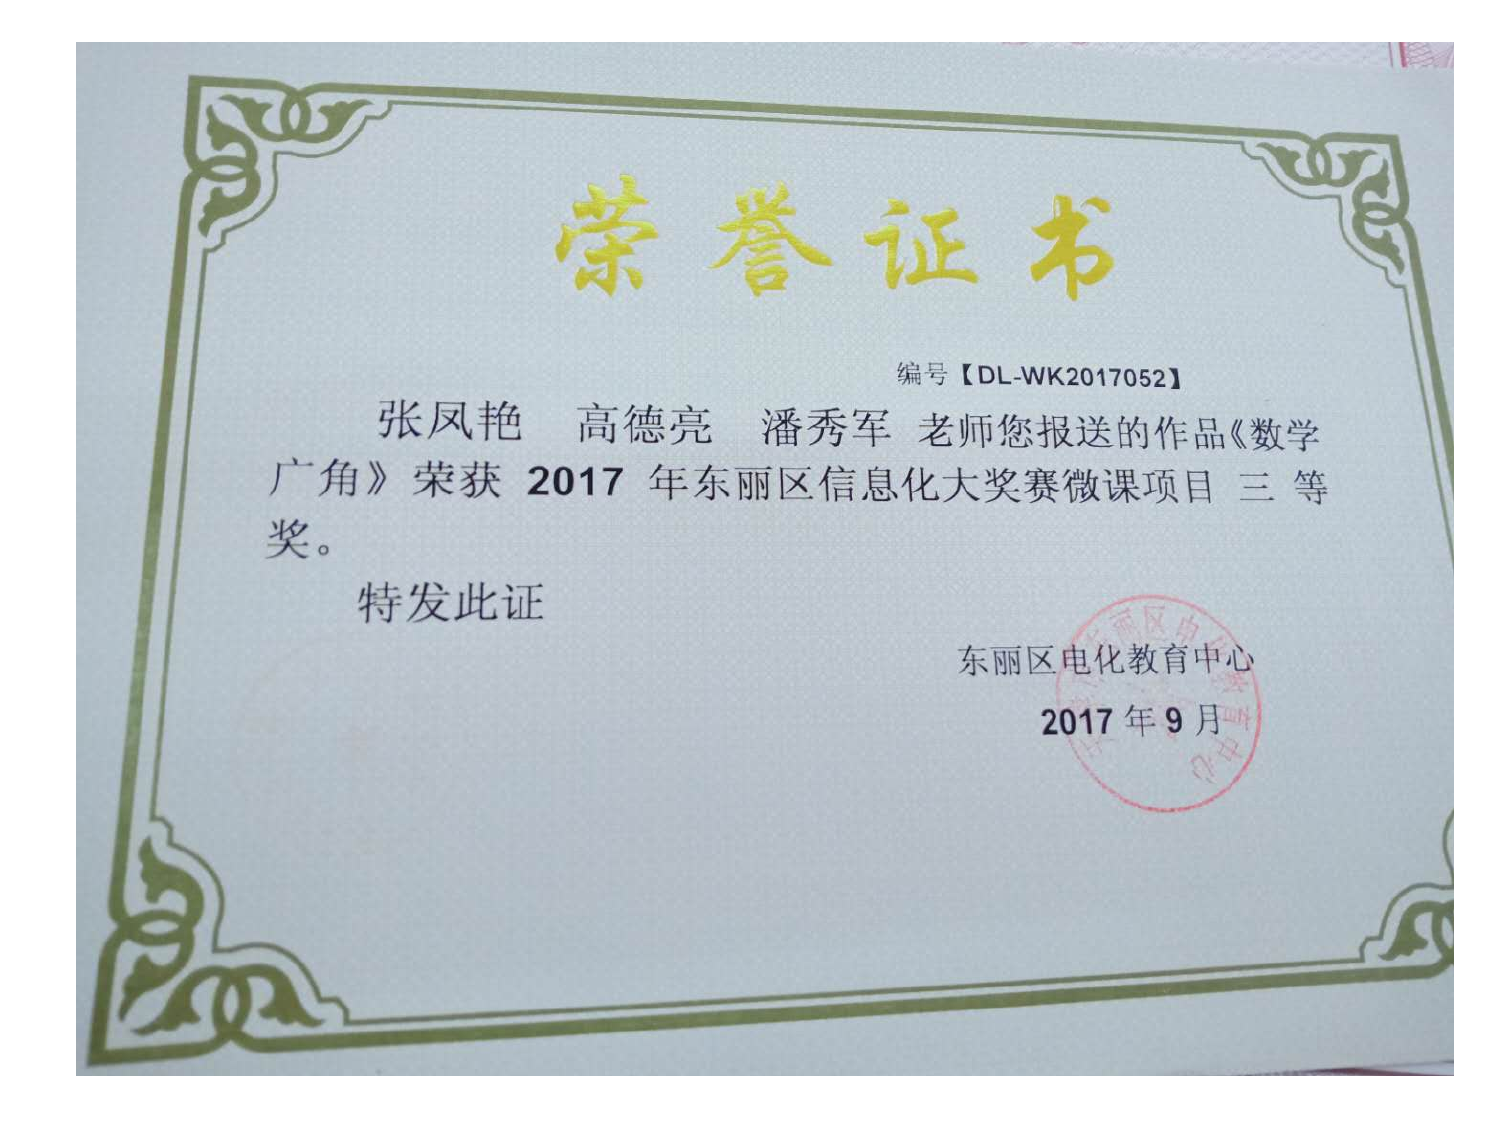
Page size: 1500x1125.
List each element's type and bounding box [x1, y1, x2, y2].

picture [76, 42, 1454, 1076]
